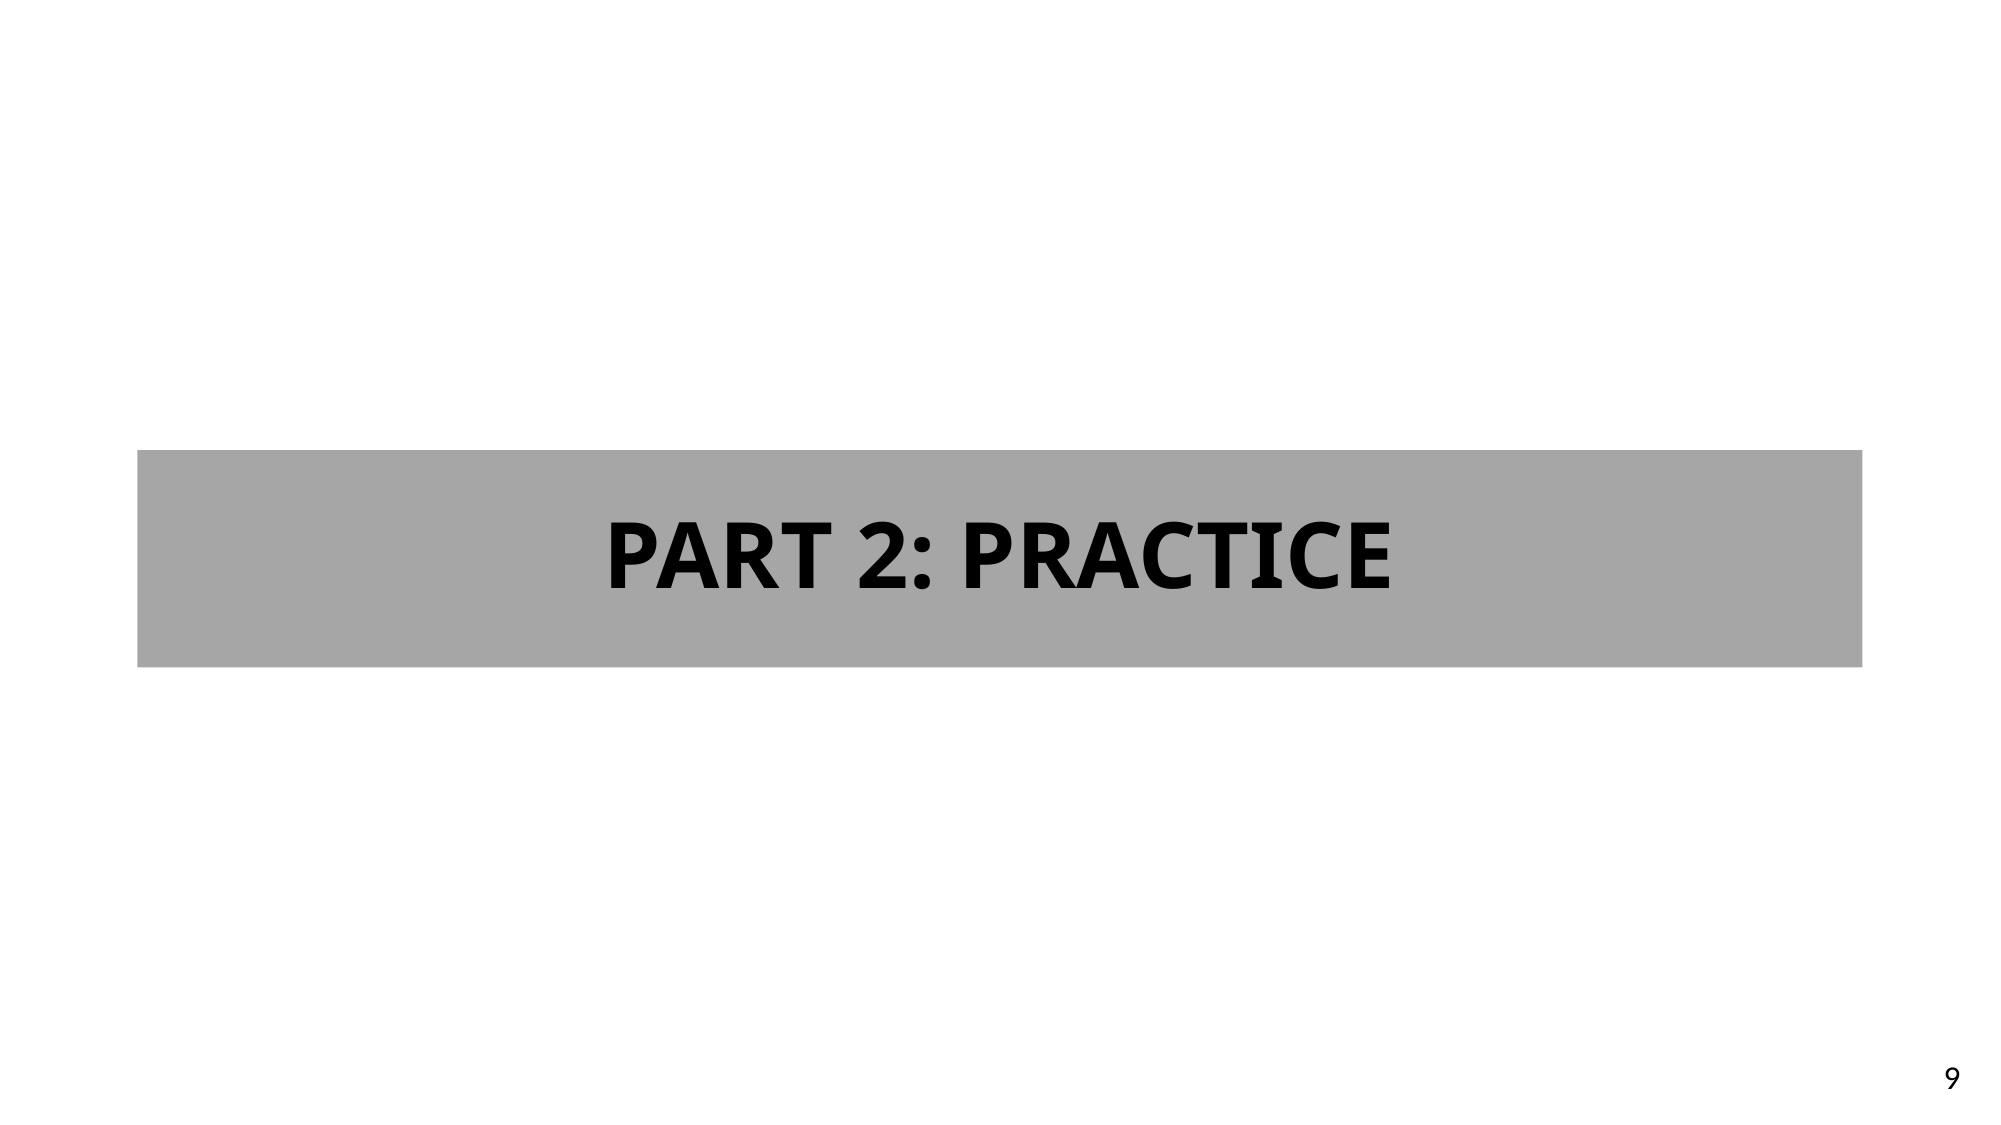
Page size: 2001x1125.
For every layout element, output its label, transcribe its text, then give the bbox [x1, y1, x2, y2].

slide_number 9 [1525, 1046, 1976, 1106]
title PART 2: PRACTICE [137, 450, 1863, 668]
